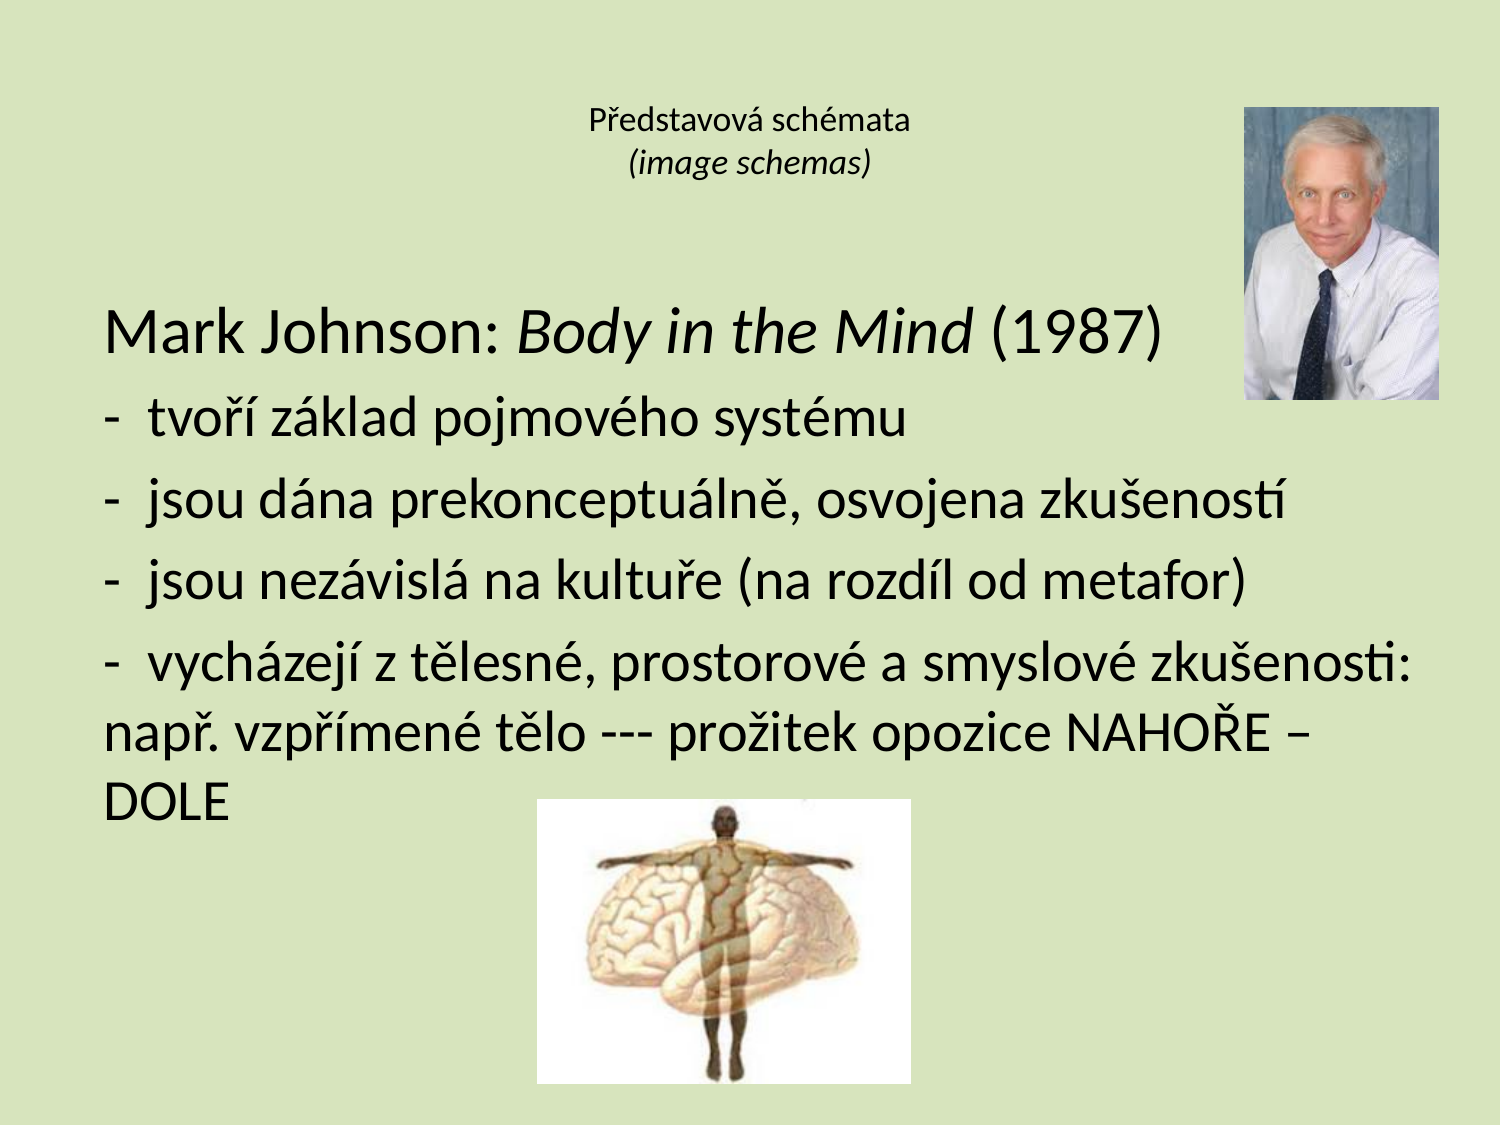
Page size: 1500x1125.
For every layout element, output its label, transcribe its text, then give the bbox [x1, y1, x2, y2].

list Mark Johnson: Body in the Mind (1987) - tvoří základ pojmového systému - jsou dána prekonceptuálně, osvojena zkušeností - jsou nezávislá na kultuře (na rozdíl od metafor) - vycházejí z tělesné, prostorové a smyslové zkušenosti: např. vzpřímené tělo --- prožitek opozice NAHOŘE – DOLE [88, 278, 1439, 1099]
picture [1244, 107, 1439, 400]
title Představová schémata (image schemas) [74, 44, 1426, 233]
picture [537, 799, 911, 1084]
